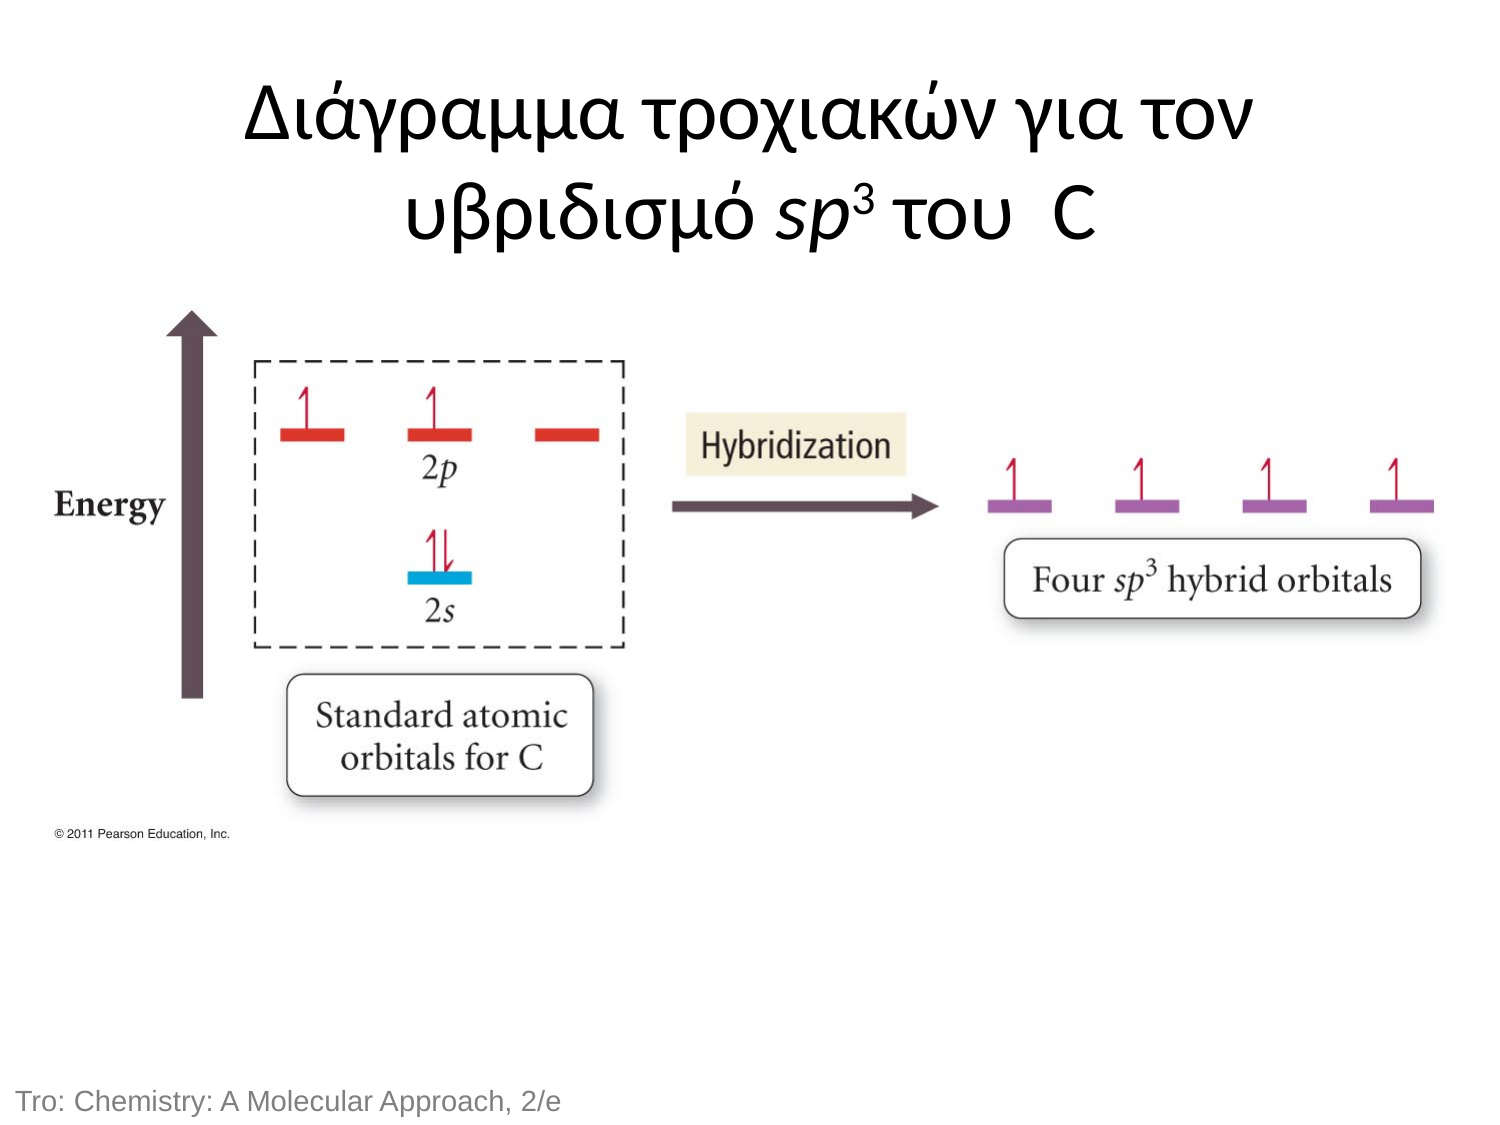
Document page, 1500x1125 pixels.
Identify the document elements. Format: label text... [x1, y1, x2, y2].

picture [48, 304, 1451, 850]
text_box Διάγραμμα τροχιακών για τον υβριδισμό sp3 του C [50, 62, 1450, 250]
text_box Tro: Chemistry: A Molecular Approach, 2/e [0, 1074, 588, 1125]
